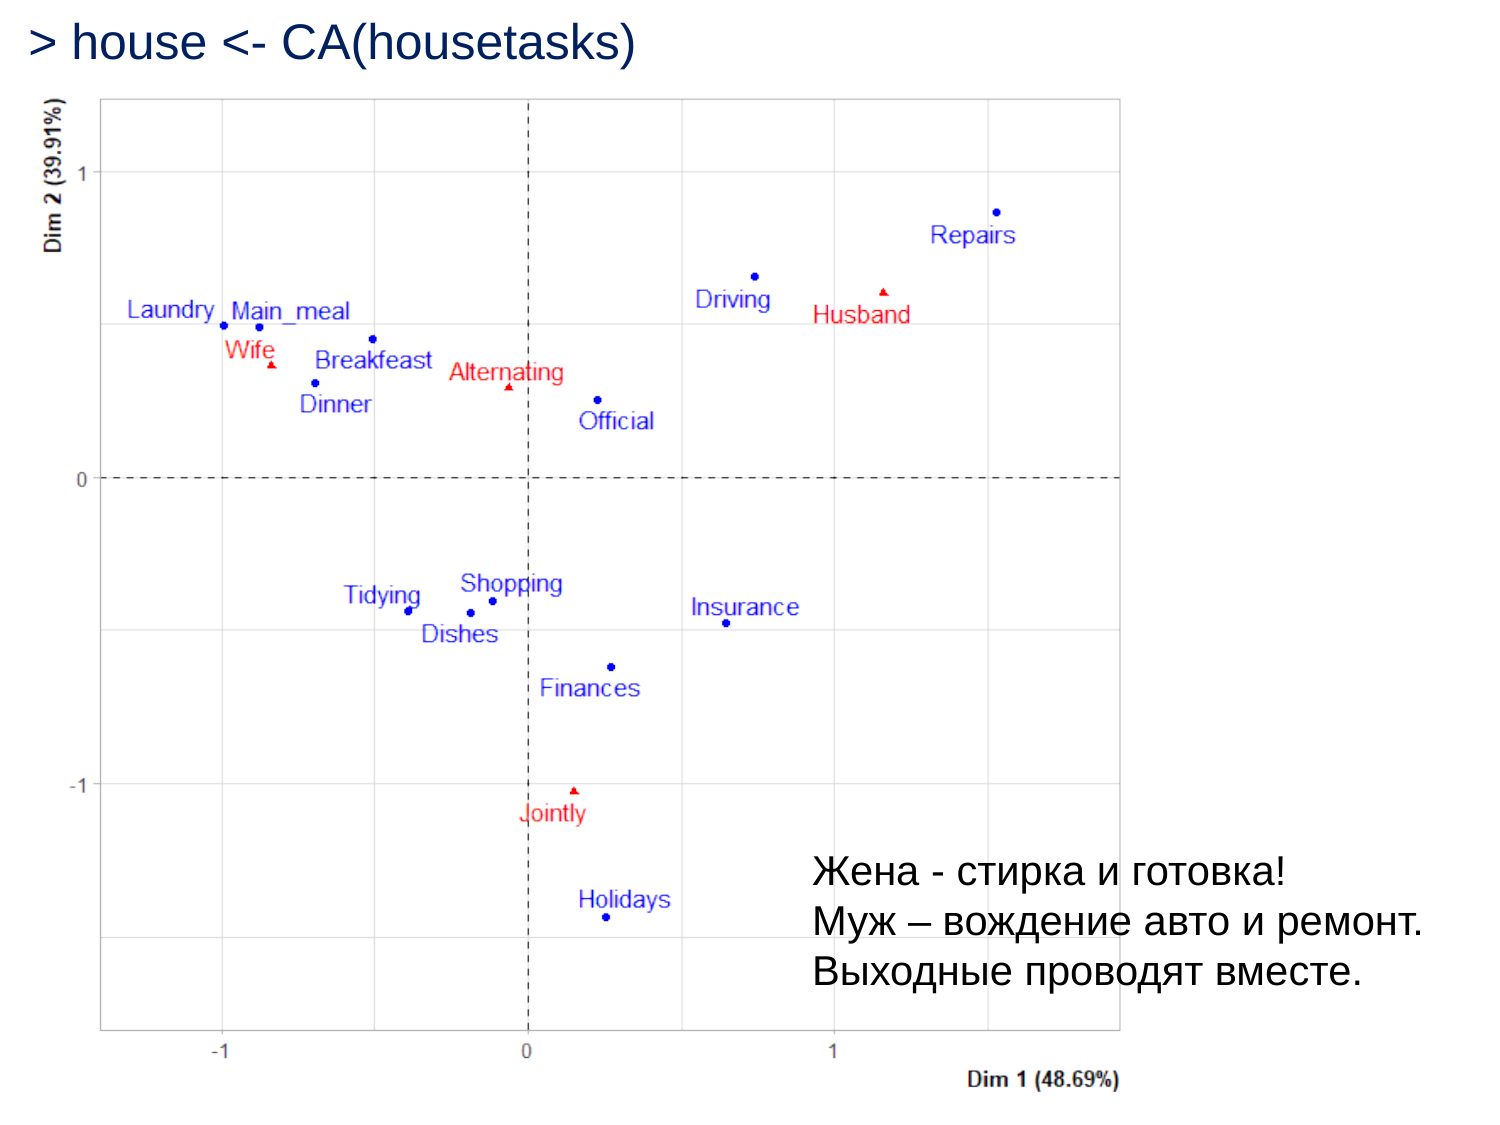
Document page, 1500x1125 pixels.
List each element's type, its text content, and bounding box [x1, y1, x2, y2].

text_box Жена - стирка и готовка! Муж – вождение авто и ремонт. Выходные проводят вместе. [1137, 836, 1471, 1001]
picture [29, 89, 1133, 1099]
text_box > house <- CA(housetasks) [13, 2, 653, 78]
